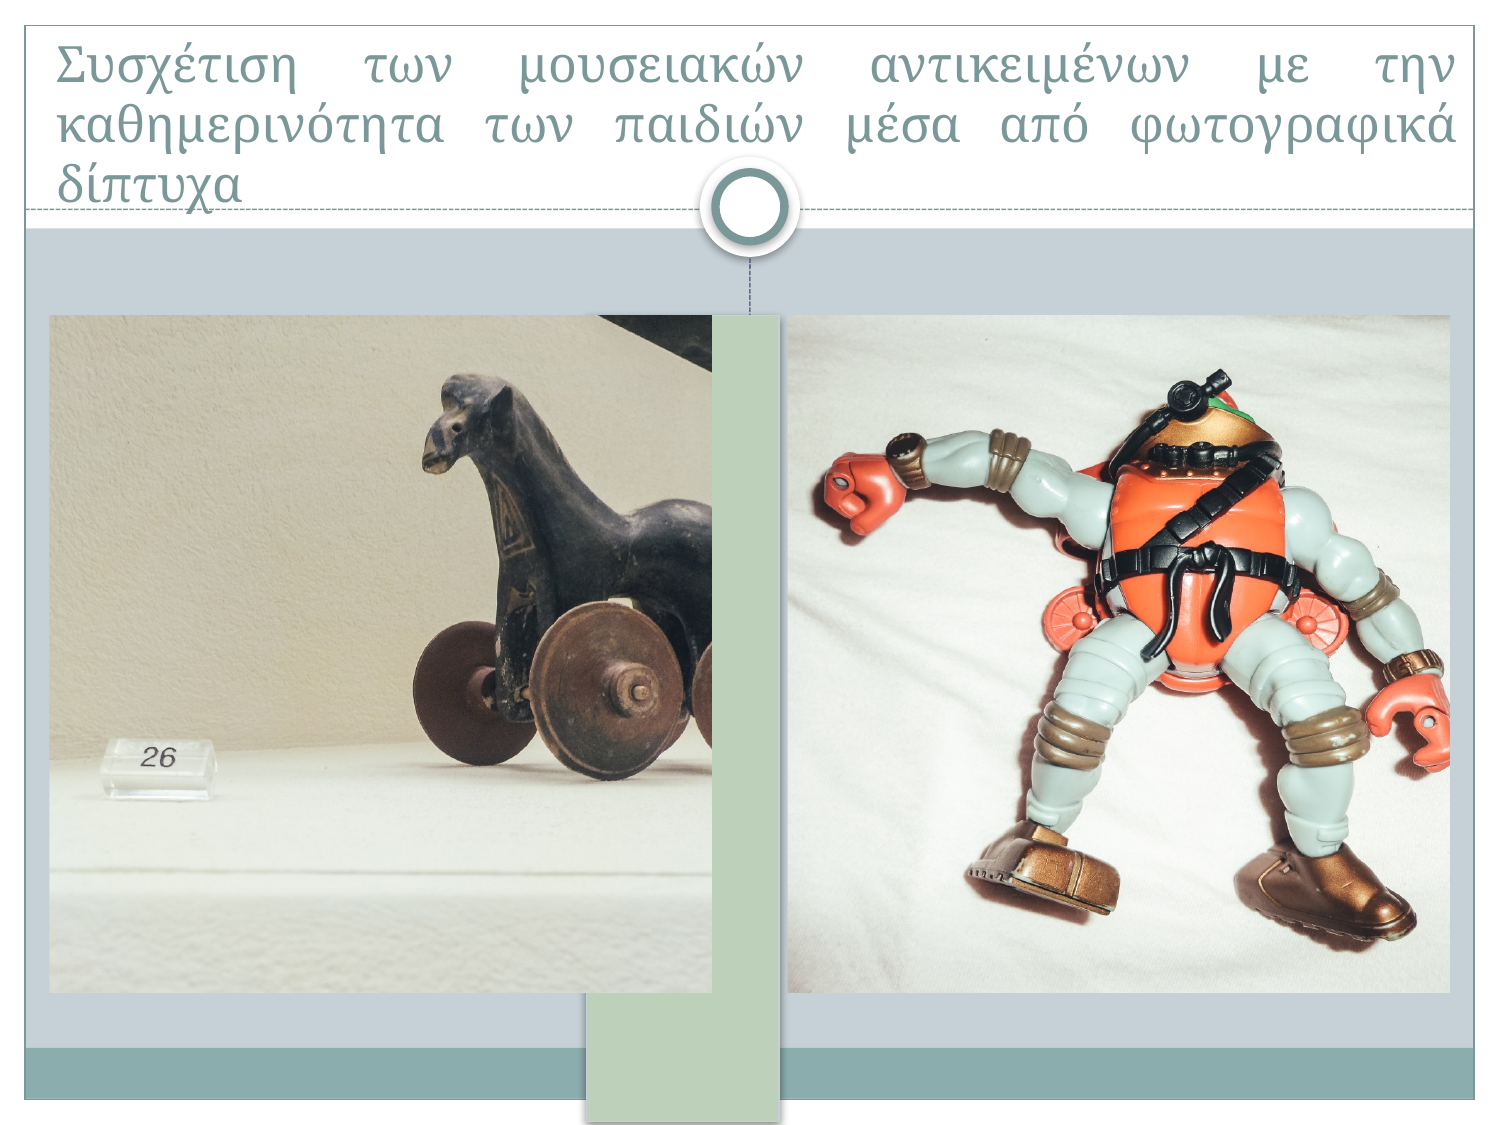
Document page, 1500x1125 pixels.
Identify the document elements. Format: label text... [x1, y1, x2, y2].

text_box [586, 315, 780, 1122]
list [787, 315, 1451, 994]
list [49, 315, 713, 994]
title Συσχέτιση των μουσειακών αντικειμένων με την καθημερινότητα των παιδιών μέσα από φωτογραφικά δίπτυχα [41, 66, 1473, 220]
